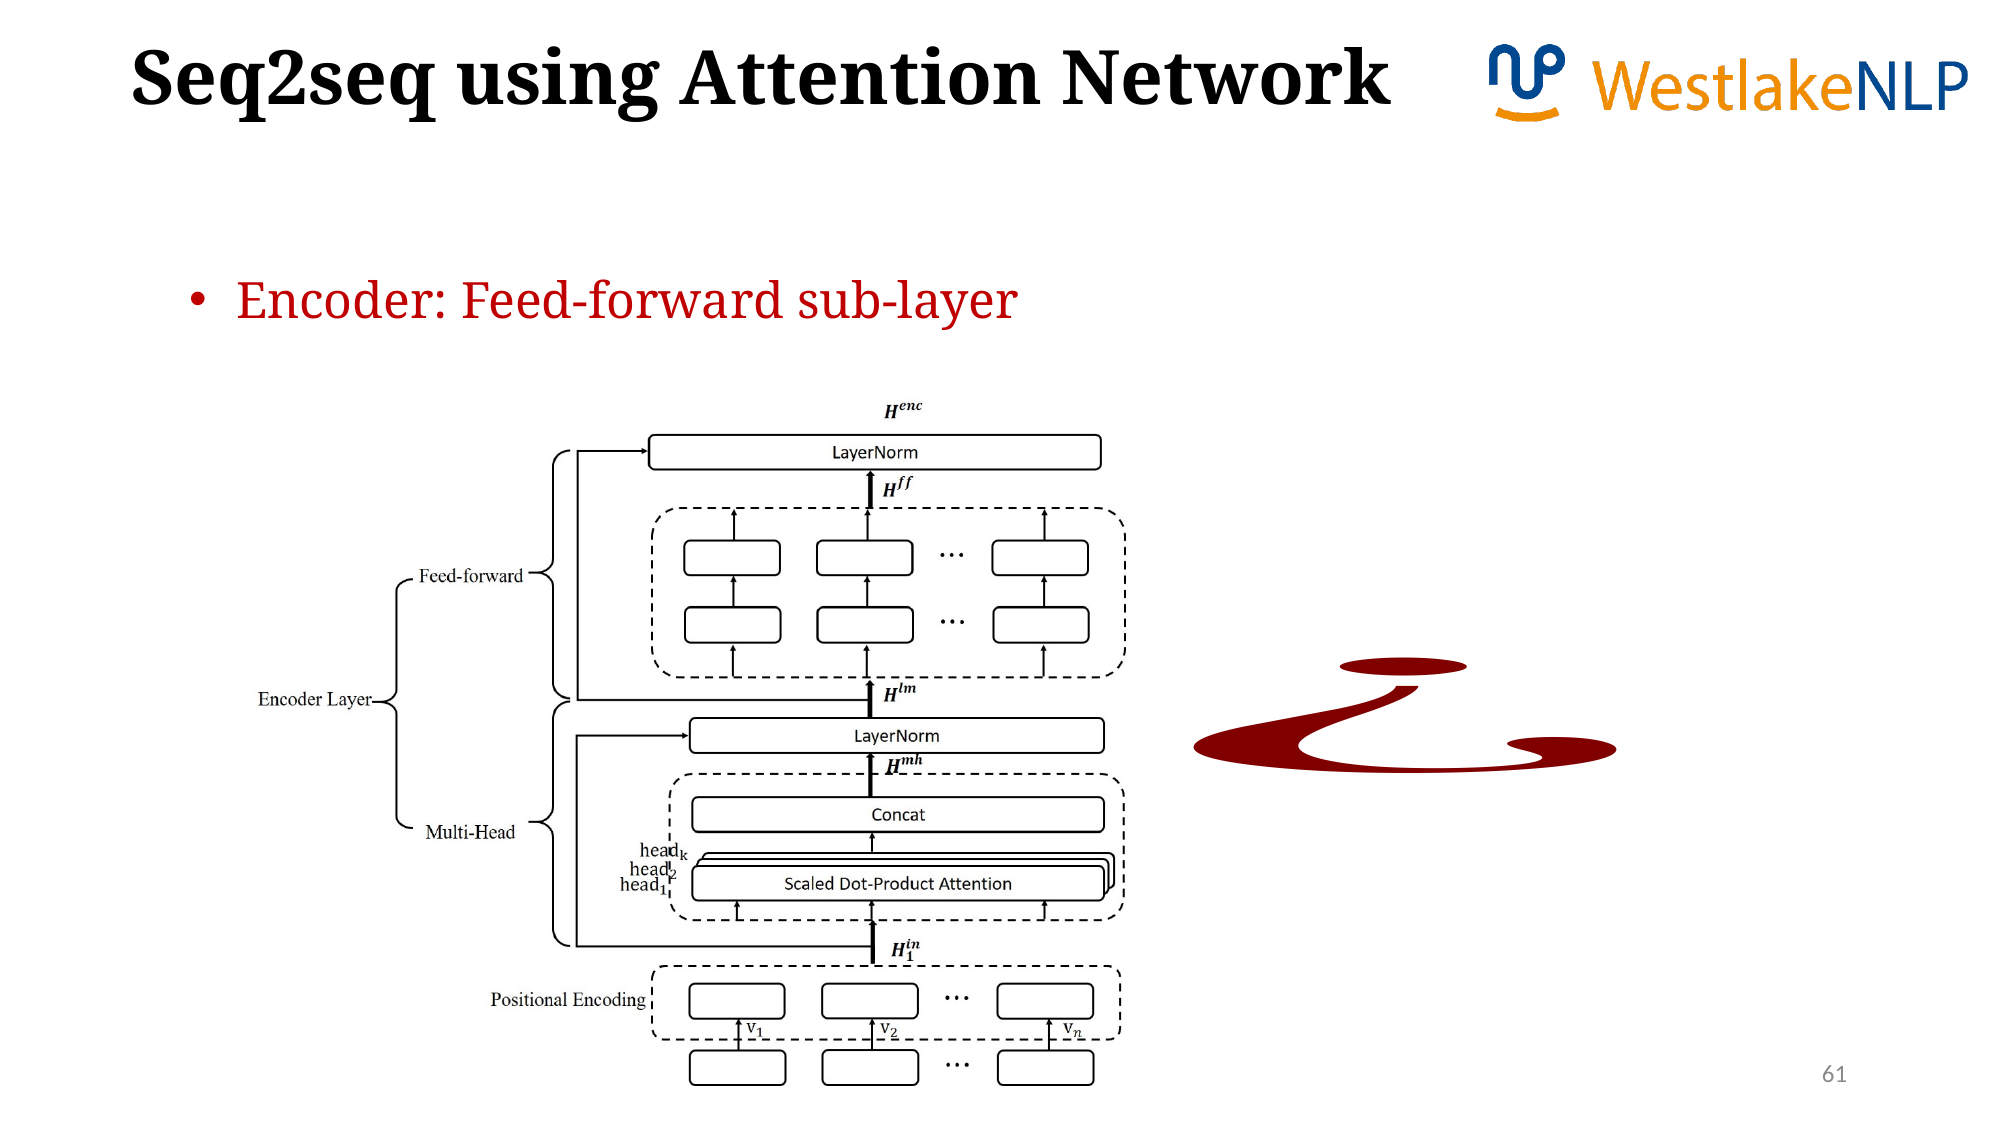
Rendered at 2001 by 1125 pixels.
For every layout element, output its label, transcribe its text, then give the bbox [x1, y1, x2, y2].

text_box Encoder: Feed-forward sub-layer [174, 260, 1172, 336]
picture [246, 396, 1144, 1086]
text_box Seq2seq using Attention Network [116, 22, 1428, 128]
slide_number 61 [1412, 1042, 1863, 1103]
picture [1459, 0, 2000, 170]
